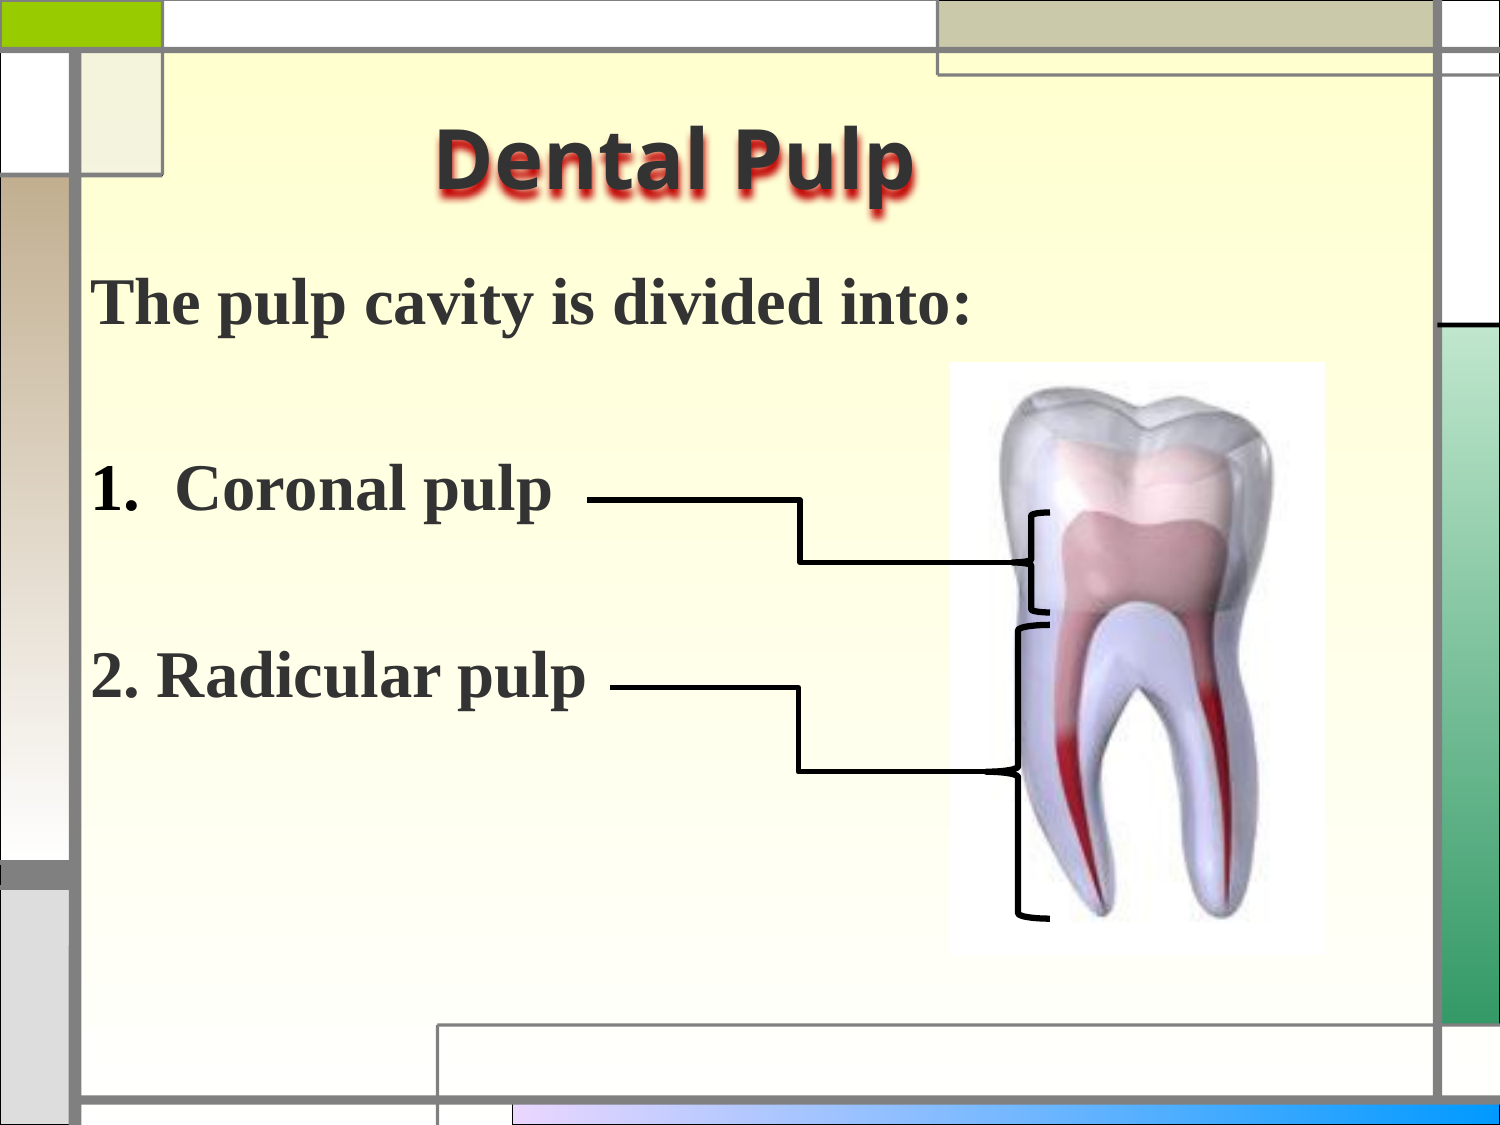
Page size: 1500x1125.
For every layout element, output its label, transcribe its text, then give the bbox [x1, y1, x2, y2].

picture [949, 362, 1326, 956]
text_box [609, 687, 987, 773]
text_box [587, 499, 1013, 563]
text_box Dental Pulp [37, 62, 1313, 250]
list The pulp cavity is divided into: Coronal pulp 2. Radicular pulp [74, 267, 1101, 993]
